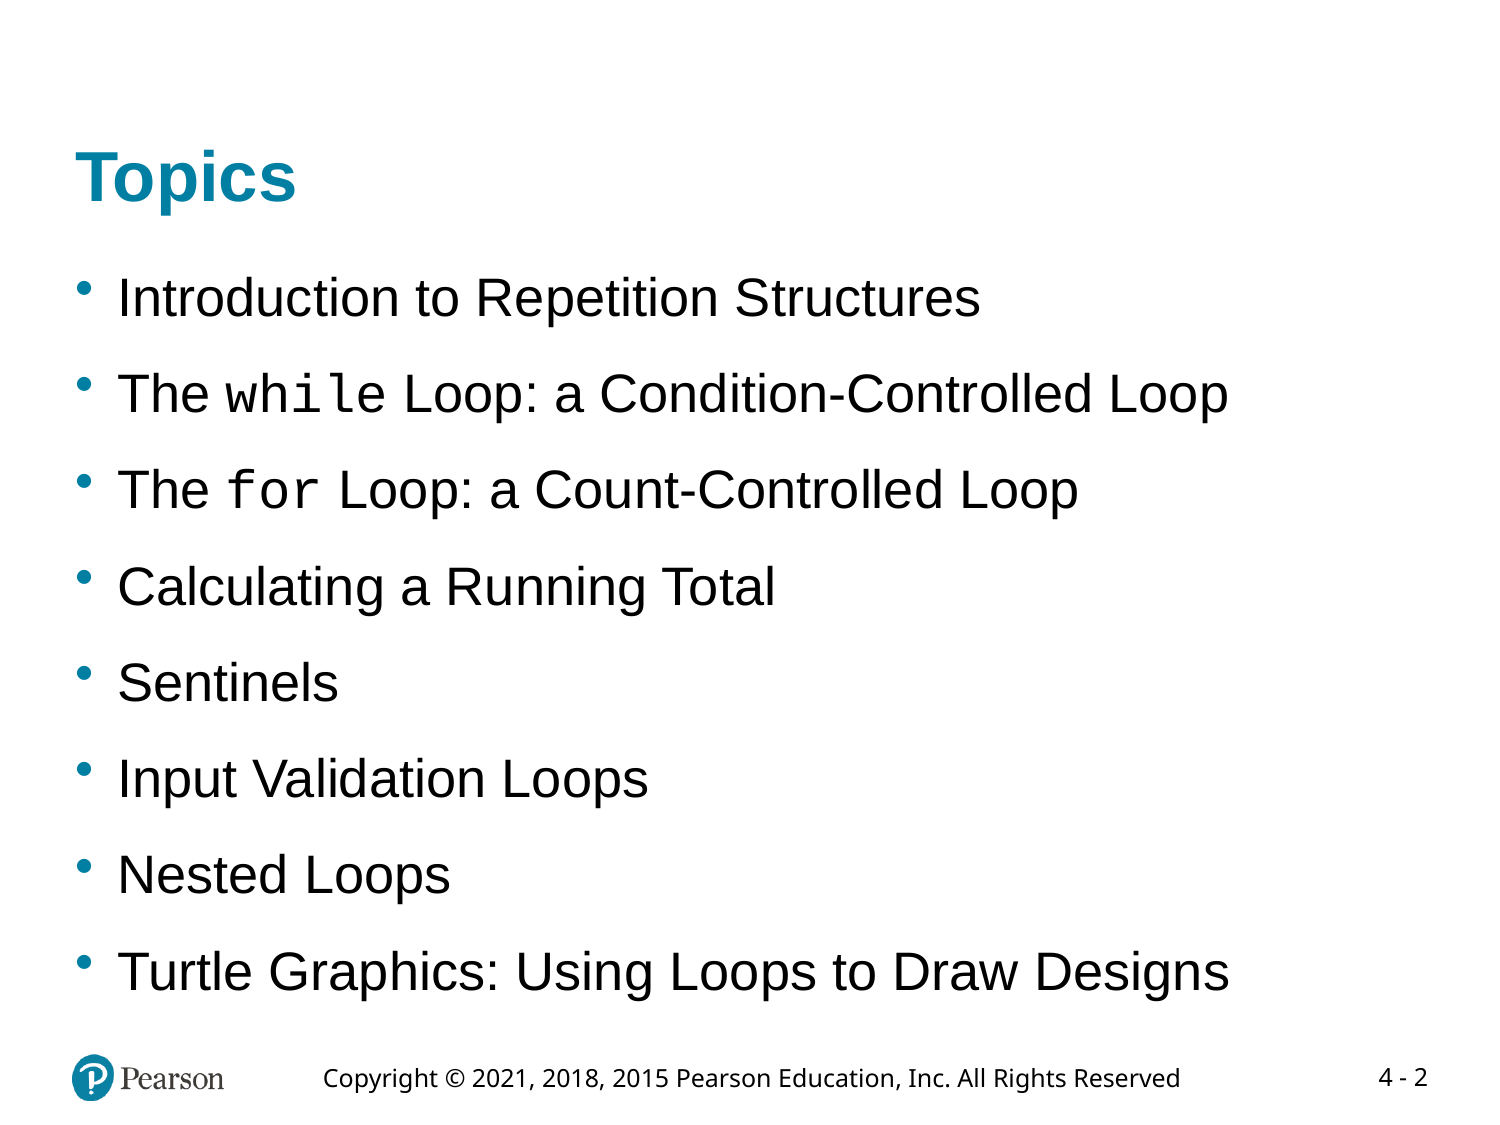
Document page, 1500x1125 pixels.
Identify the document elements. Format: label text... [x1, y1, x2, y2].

picture [72, 1054, 89, 1072]
list Introduction to Repetition Structures The while Loop: a Condition-Controlled Loop The for Loop: a Count-Controlled Loop Calculating a Running Total Sentinels Input Validation Loops Nested Loops Turtle Graphics: Using Loops to Draw Designs [75, 262, 1425, 1005]
picture [72, 1087, 83, 1101]
picture [81, 1064, 107, 1089]
picture [99, 1054, 224, 1101]
title Topics [75, 35, 1425, 216]
